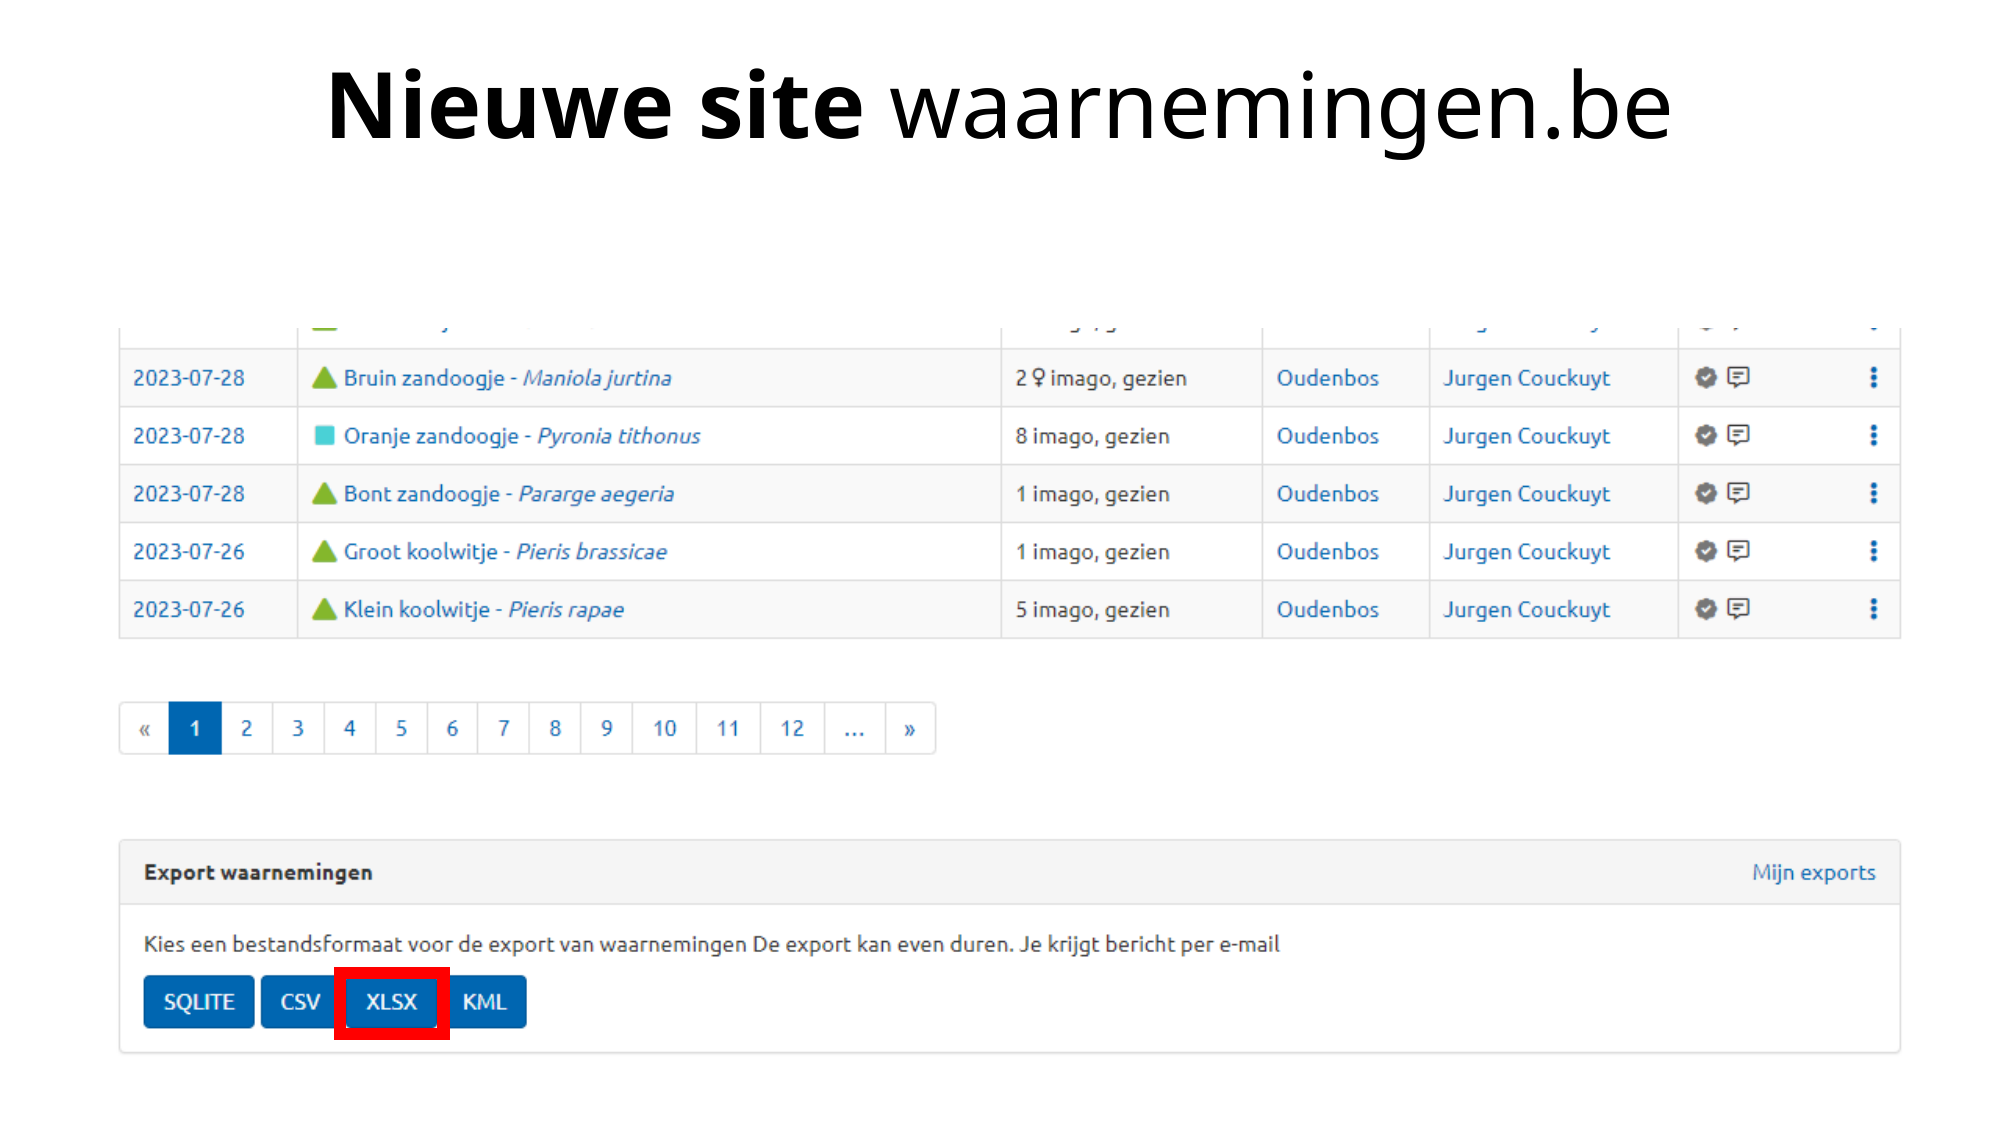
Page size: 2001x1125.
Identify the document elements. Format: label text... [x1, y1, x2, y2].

title Nieuwe site waarnemingen.be [0, 0, 2000, 218]
picture [72, 328, 1928, 1074]
